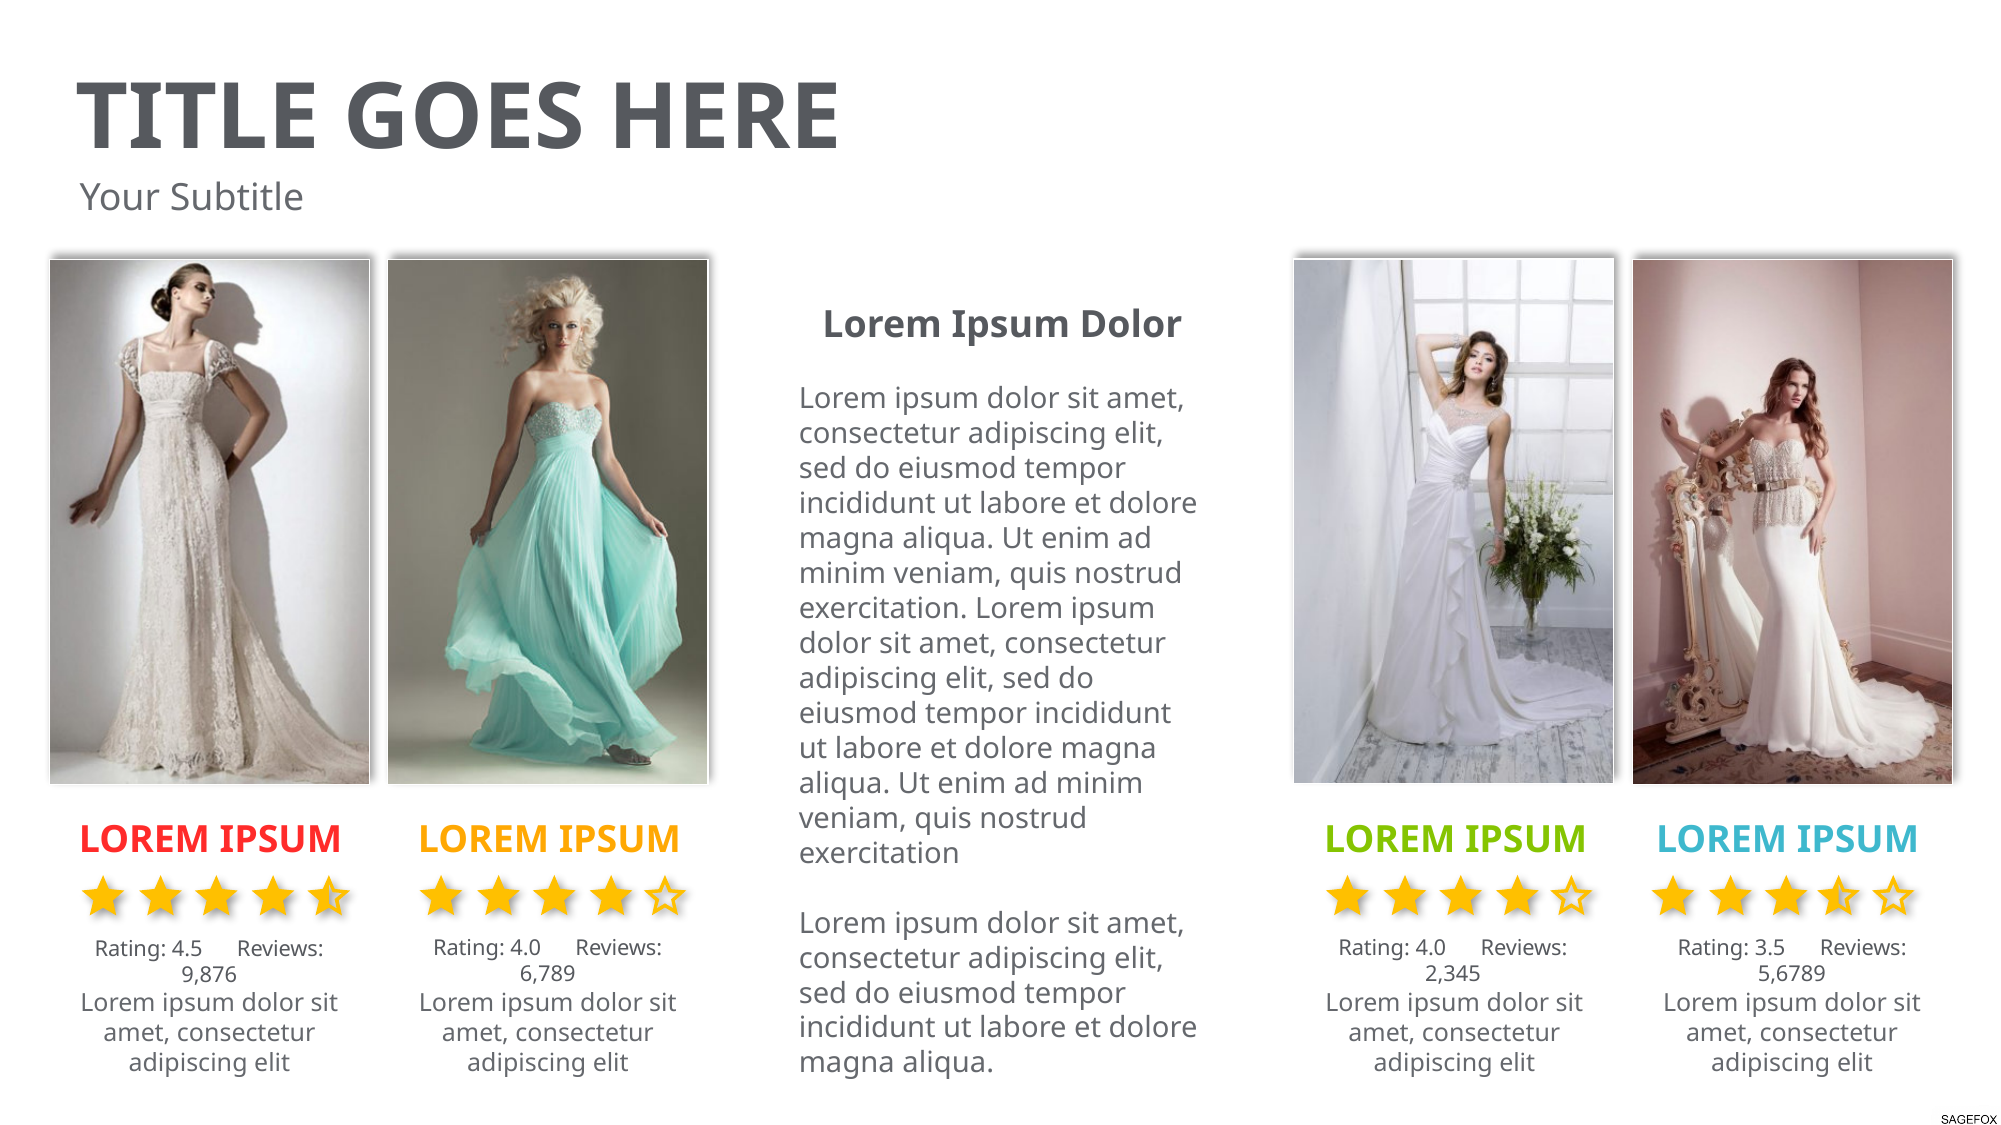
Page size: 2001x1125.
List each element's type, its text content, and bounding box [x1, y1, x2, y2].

text_box [1872, 874, 1915, 916]
text_box [1817, 874, 1860, 916]
text_box [419, 874, 463, 916]
text_box [477, 874, 520, 916]
text_box [1764, 874, 1808, 916]
text_box [307, 875, 351, 916]
text_box Lorem ipsum dolor sit amet, consectetur adipiscing elit [49, 994, 370, 1082]
text_box Rating: 4.0 Reviews: 2,345 [1293, 926, 1614, 994]
text_box [1439, 874, 1482, 916]
text_box [387, 259, 709, 786]
text_box [81, 877, 125, 916]
text_box [1325, 874, 1369, 916]
text_box [1651, 874, 1695, 916]
text_box [251, 875, 295, 916]
text_box [589, 874, 633, 916]
text_box Rating: 4.0 Reviews: 6,789 [387, 926, 709, 994]
text_box [1292, 258, 1614, 785]
text_box [194, 875, 238, 916]
text_box [1383, 874, 1427, 916]
text_box [48, 259, 371, 786]
text_box LOREM IPSUM [1305, 809, 1606, 865]
text_box Lorem ipsum dolor sit amet, consectetur adipiscing elit [1294, 981, 1615, 1081]
text_box [643, 874, 687, 916]
text_box Lorem ipsum dolor sit amet, consectetur adipiscing elit [387, 994, 709, 1081]
text_box Lorem Ipsum Dolor Lorem ipsum dolor sit amet, consectetur adipiscing elit, sed do eiusmod tempor incididunt ut labore et dolore magna aliqua. Ut enim ad minim veniam, quis nostrud exercitation. Lorem ipsum dolor sit amet, consectetur adipiscing elit, sed do eiusmod tempor incididunt ut labore et dolore magna aliqua. Ut enim ad minim veniam, quis nostrud exercitation Lorem ipsum dolor sit amet, consectetur adipiscing elit, sed do eiusmod tempor incididunt ut labore et dolore magna aliqua. [783, 292, 1221, 1087]
text_box [139, 875, 182, 916]
text_box LOREM IPSUM [60, 810, 361, 866]
text_box Rating: 3.5 Reviews: 5,6789 [1632, 926, 1953, 994]
text_box [1631, 259, 1953, 786]
text_box [1495, 874, 1539, 916]
text_box LOREM IPSUM [399, 809, 700, 865]
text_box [60, 49, 1020, 227]
text_box [1709, 874, 1752, 916]
text_box LOREM IPSUM [1637, 809, 1938, 865]
text_box [532, 874, 576, 916]
text_box Lorem ipsum dolor sit amet, consectetur adipiscing elit [1632, 994, 1953, 1081]
text_box Rating: 4.5 Reviews: 9,876 [49, 926, 370, 994]
text_box [1550, 874, 1593, 916]
picture [1938, 1114, 1999, 1125]
